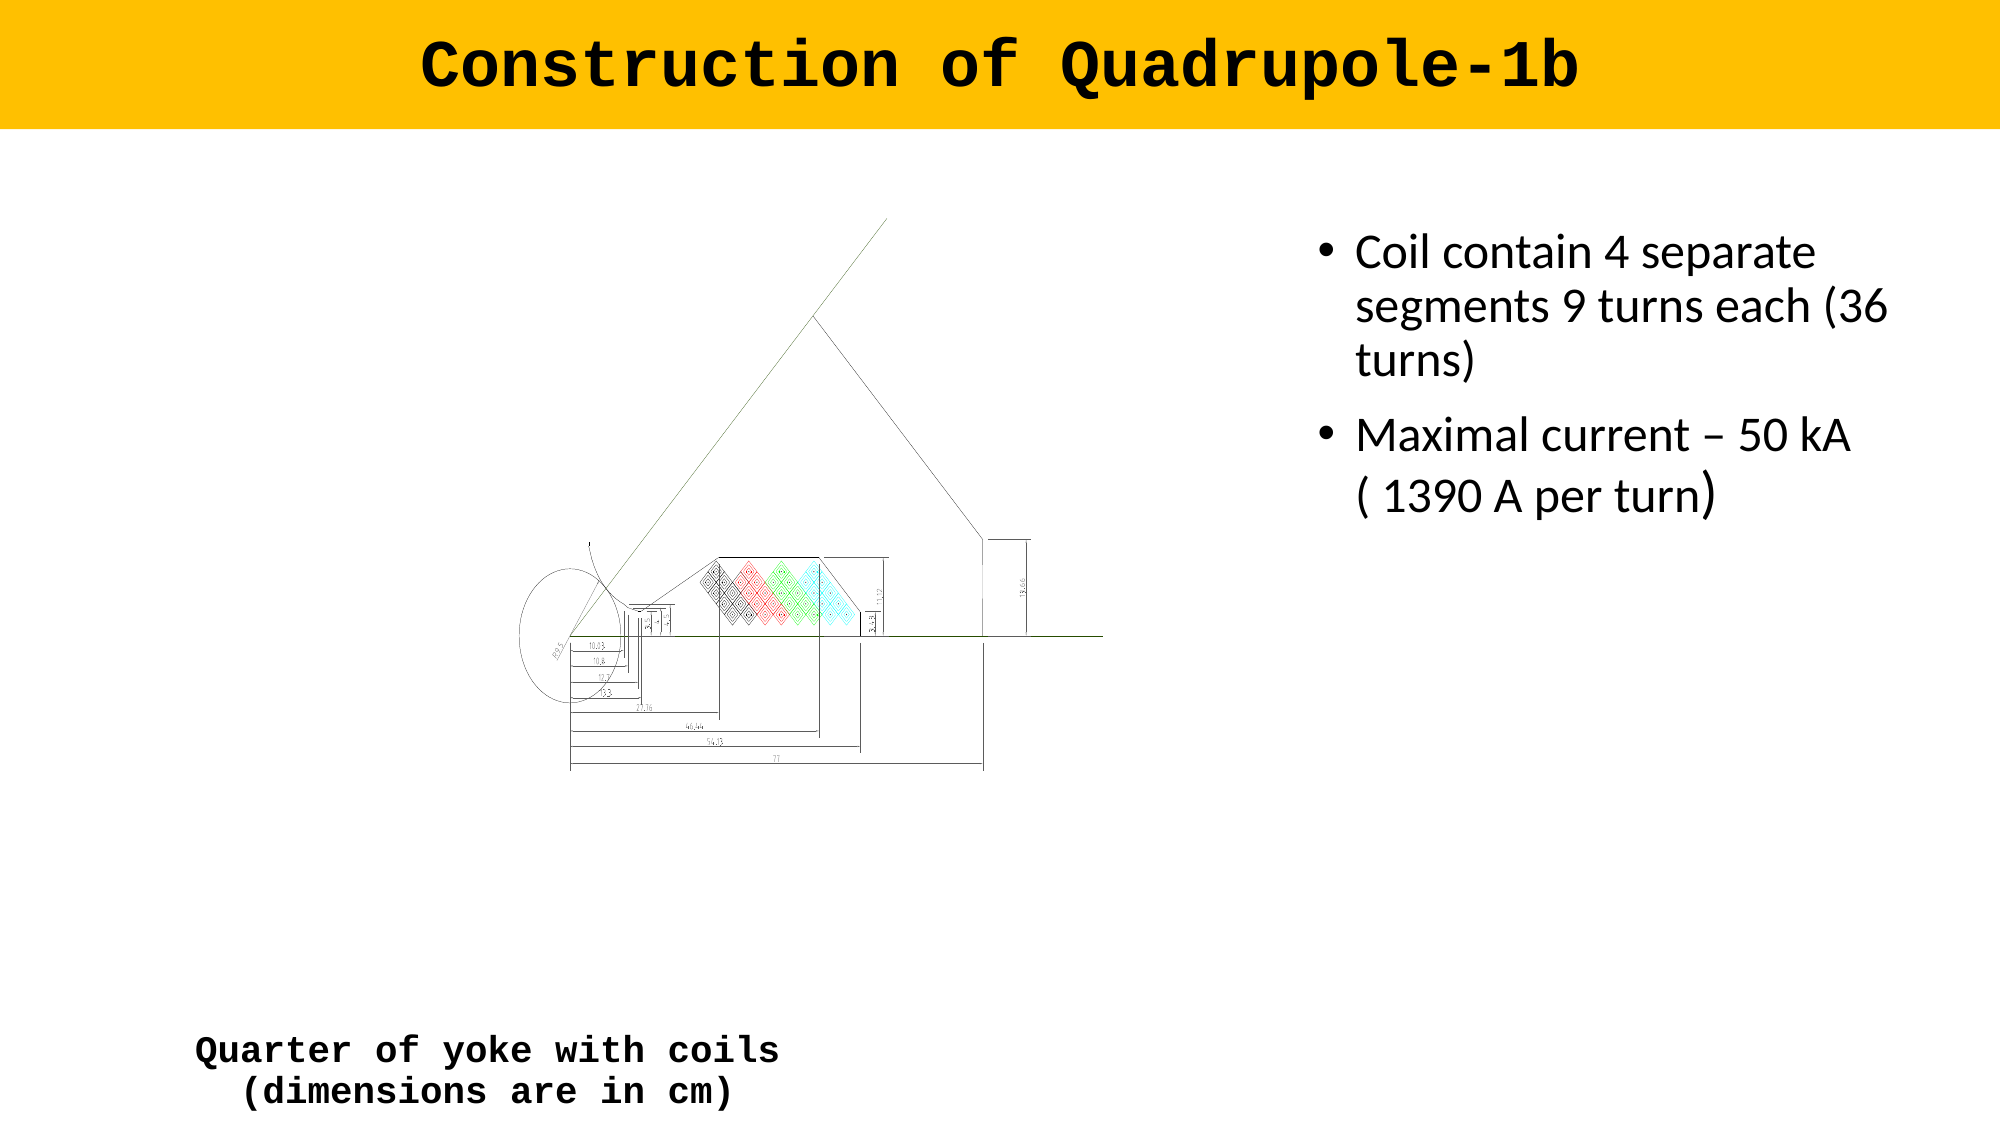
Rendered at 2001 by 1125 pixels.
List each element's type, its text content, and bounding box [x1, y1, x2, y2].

title Construction of Quadrupole-1b [0, 0, 2000, 130]
list Coil contain 4 separate segments 9 turns each (36 turns) Maximal current – 50 kA ( 1390 A per turn) [1302, 217, 2000, 1102]
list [67, 161, 1303, 1010]
text_box Quarter of yoke with coils (dimensions are in cm) [94, 1018, 881, 1124]
